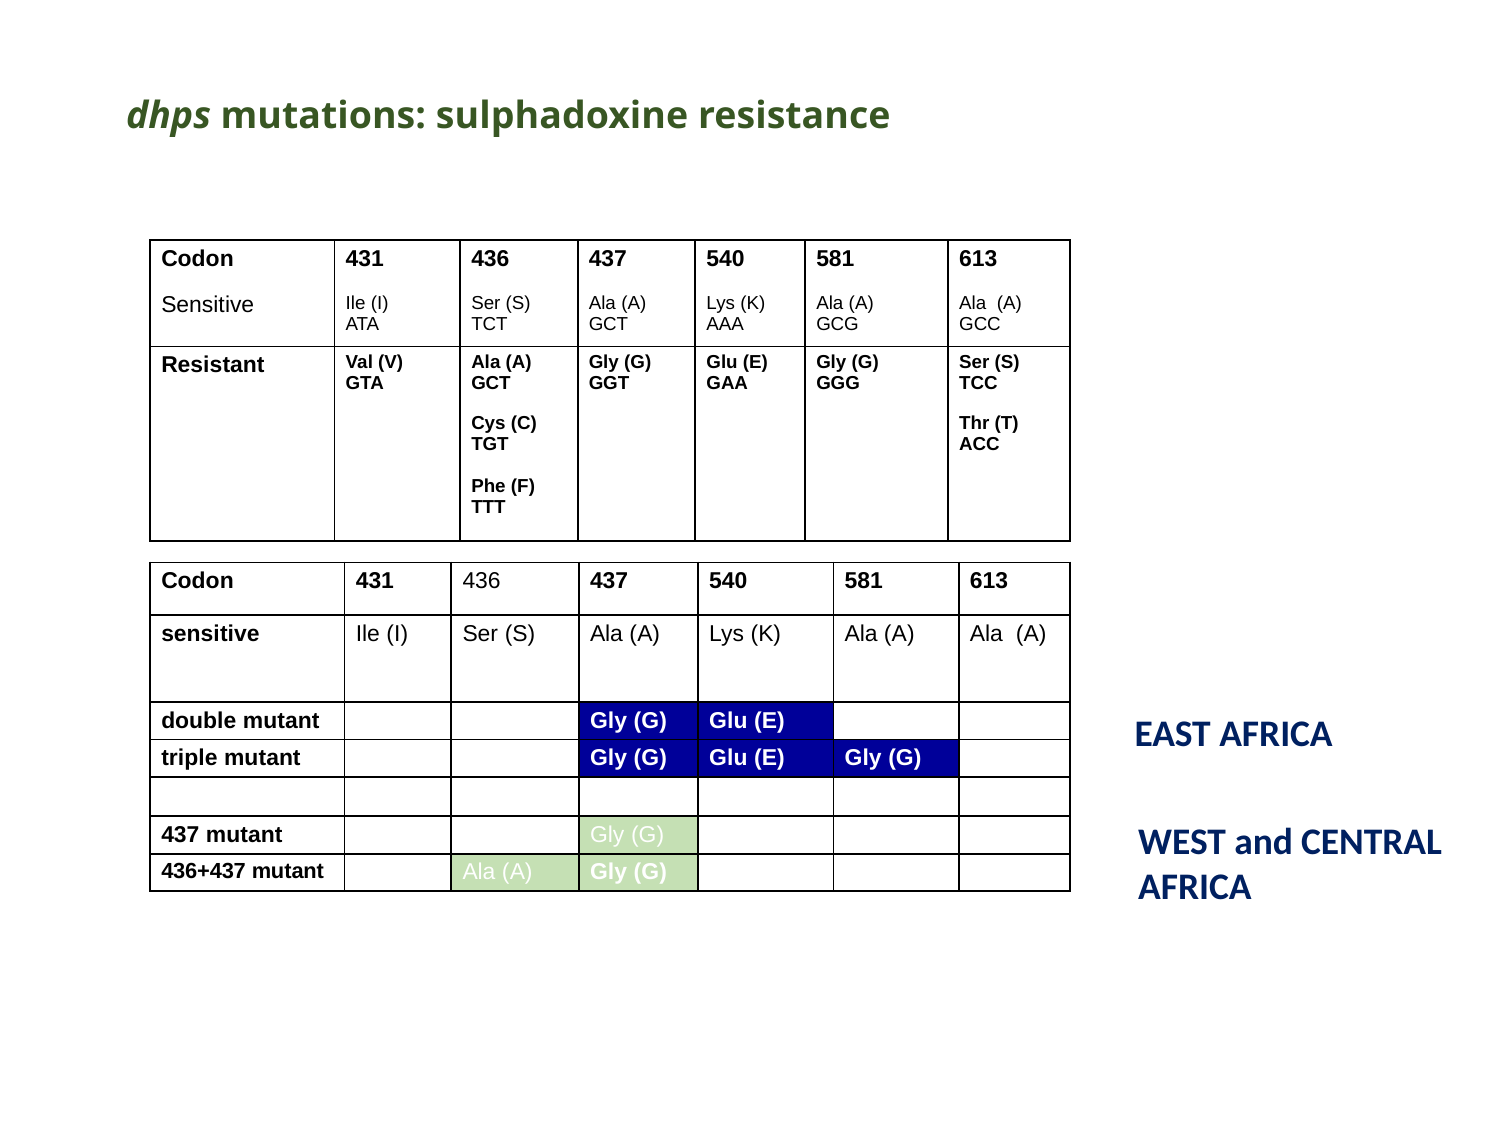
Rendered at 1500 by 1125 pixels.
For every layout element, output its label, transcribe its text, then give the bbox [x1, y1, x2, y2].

table_cell Ile (I) [345, 616, 450, 701]
table_cell Gly (G) GGG [806, 347, 947, 540]
table_cell [452, 817, 578, 853]
table_cell [345, 703, 450, 739]
table_header 431 Ile (I) ATA [335, 241, 459, 346]
table_cell [452, 740, 578, 776]
table_cell Gly (G) [580, 817, 697, 853]
table_cell 437 mutant [151, 817, 344, 853]
table_header 437 [580, 563, 697, 614]
table_cell [960, 778, 1069, 815]
table_header 436 Ser (S) TCT [461, 241, 577, 346]
table_cell [960, 817, 1069, 853]
table_header 613 [960, 563, 1069, 614]
table_cell Ala (A) [580, 616, 697, 701]
table_header 540 Lys (K) AAA [696, 241, 804, 346]
table_cell [345, 817, 450, 853]
table_cell [960, 855, 1069, 890]
text_box [508, 856, 539, 906]
table_cell Glu (E) [699, 740, 833, 776]
table_cell sensitive [151, 616, 344, 701]
table_cell [834, 817, 958, 853]
table_cell Ala (A) GCT Cys (C) TGT Phe (F) TTT [461, 347, 577, 540]
table_cell [834, 855, 958, 890]
table_cell Ala (A) [960, 616, 1069, 701]
table_cell [452, 778, 578, 815]
table_cell Gly (G) [580, 740, 697, 776]
table_cell Ser (S) [452, 616, 578, 701]
table_cell Ser (S) TCC Thr (T) ACC [949, 347, 1069, 540]
table_header 431 [345, 563, 450, 614]
table_cell [834, 703, 958, 739]
table_cell [960, 703, 1069, 739]
table_header 437 Ala (A) GCT [579, 241, 694, 346]
table_cell 436+437 mutant [151, 855, 344, 890]
table_header 540 [699, 563, 833, 614]
table_cell [151, 778, 344, 815]
table_cell Ala (A) [452, 855, 578, 890]
table_header 581 [834, 563, 958, 614]
table_cell [960, 740, 1069, 776]
table_cell Gly (G) [834, 740, 958, 776]
table_header 436 [452, 563, 578, 614]
table_header 613 Ala (A) GCC [949, 241, 1069, 346]
table_cell Resistant [151, 347, 334, 540]
table_cell [345, 740, 450, 776]
table_cell [345, 778, 450, 815]
table_cell [345, 855, 450, 890]
table_cell Val (V) GTA [335, 347, 459, 540]
table_header Codon [151, 563, 344, 614]
table_cell Gly (G) [580, 855, 697, 890]
table_cell [834, 778, 958, 815]
table_cell [452, 703, 578, 739]
table_cell triple mutant [151, 740, 344, 776]
table_cell Gly (G) GGT [579, 347, 694, 540]
text_box WEST and CENTRAL AFRICA [1123, 809, 1458, 915]
table_cell [699, 817, 833, 853]
table_cell [580, 778, 697, 815]
table_cell double mutant [151, 703, 344, 739]
table_cell Glu (E) [699, 703, 833, 739]
table_header Codon Sensitive [151, 241, 334, 346]
text_box EAST AFRICA [1119, 701, 1348, 762]
table_cell [699, 778, 833, 815]
table_cell Glu (E) GAA [696, 347, 804, 540]
text_box dhps mutations: sulphadoxine resistance [111, 83, 907, 144]
table_cell [699, 855, 833, 890]
table_cell Gly (G) [580, 703, 697, 739]
table_cell Ala (A) [834, 616, 958, 701]
table_header 581 Ala (A) GCG [806, 241, 947, 346]
table_cell Lys (K) [699, 616, 833, 701]
